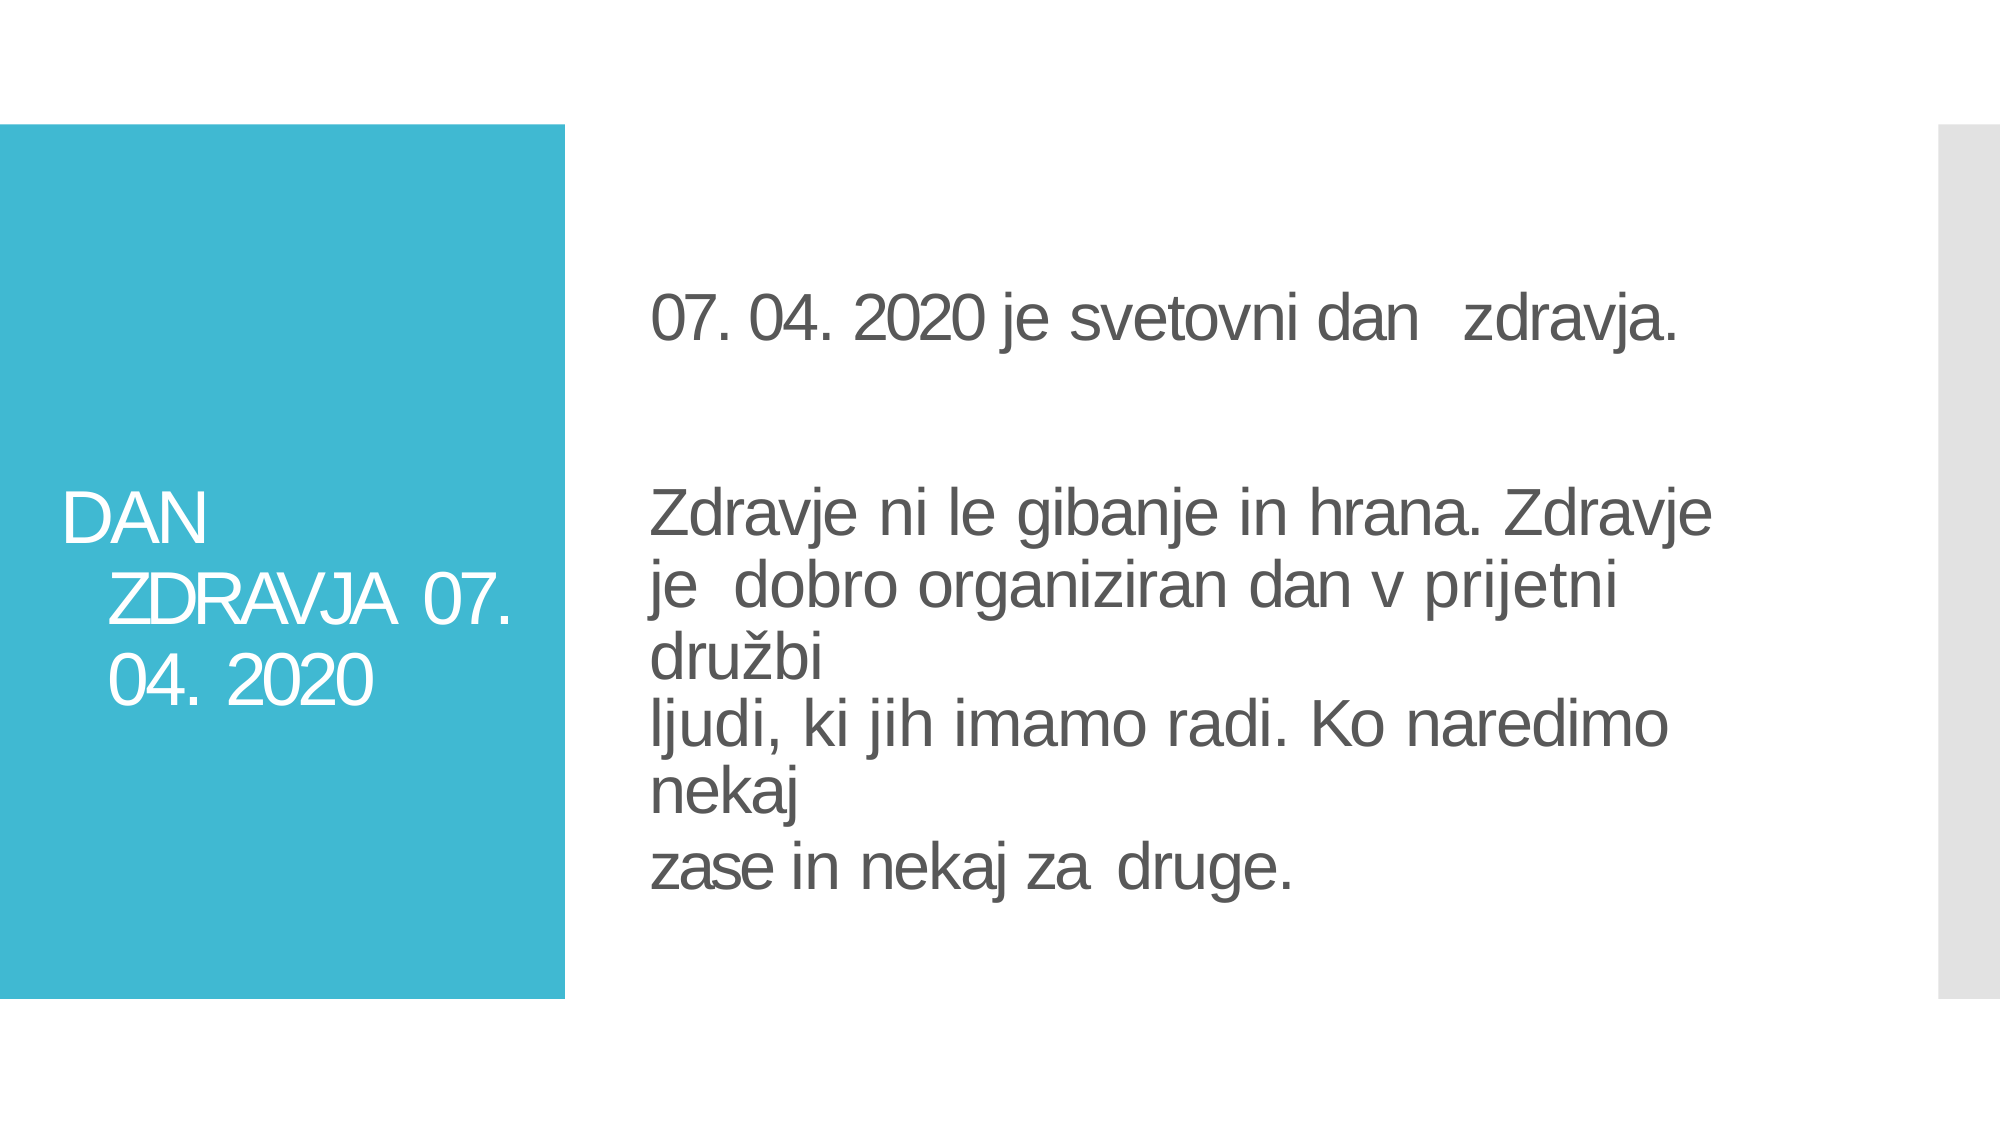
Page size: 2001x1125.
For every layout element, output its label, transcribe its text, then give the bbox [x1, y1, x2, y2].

text_box DAN ZDRAVJA 07. 04. 2020 [57, 464, 511, 721]
text_box Zdravje ni le gibanje in hrana. Zdravje je dobro organiziran dan v prijetni družbi ljudi, ki jih imamo radi. Ko naredimo nekaj zase in nekaj za druge. [647, 465, 1801, 903]
title 07. 04. 2020 je svetovni dan zdravja. [647, 271, 1725, 462]
